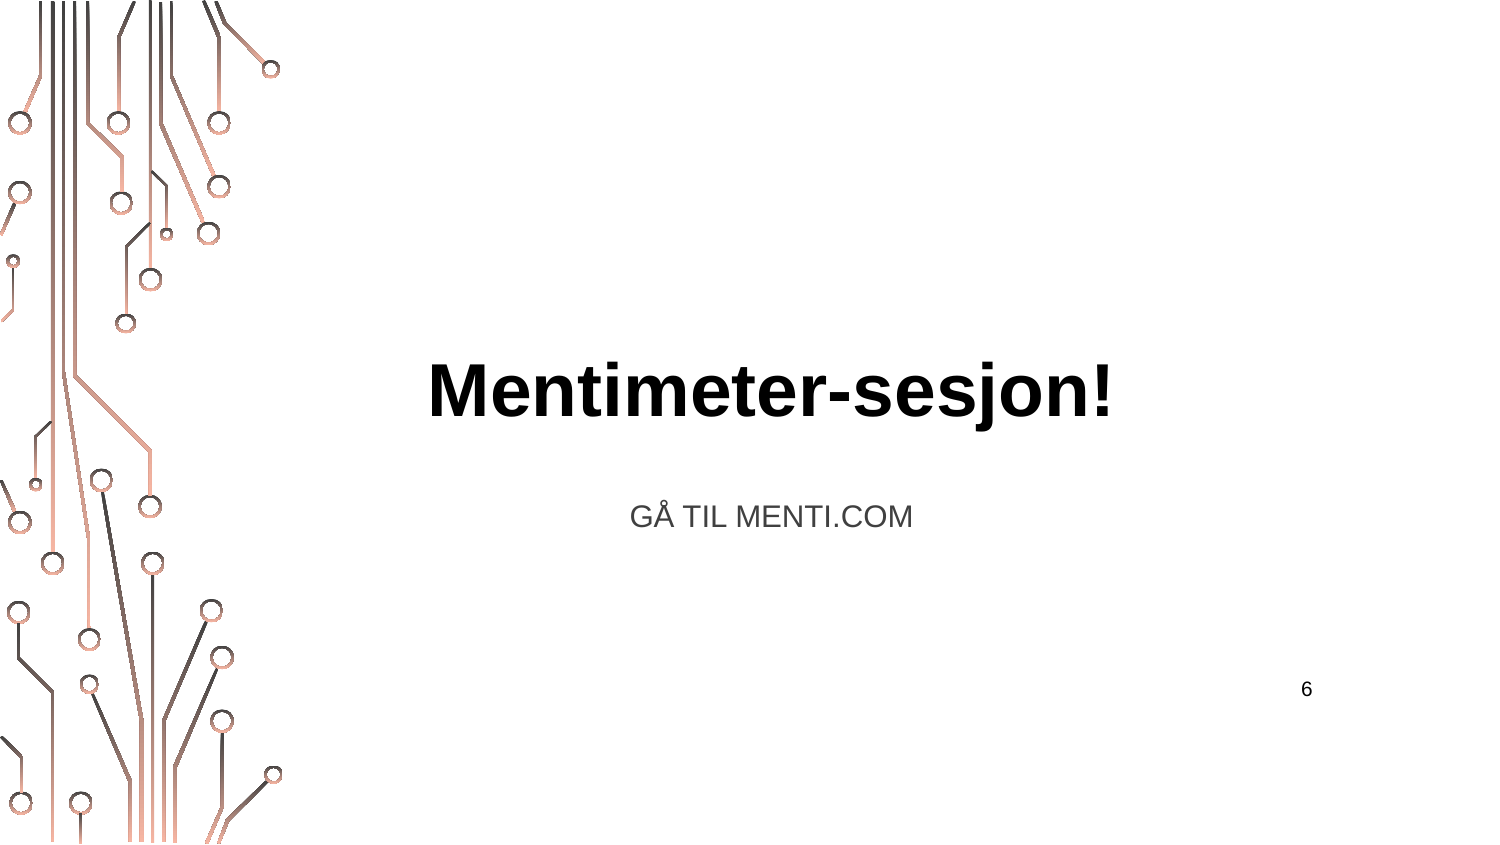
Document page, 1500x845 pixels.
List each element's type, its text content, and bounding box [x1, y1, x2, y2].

title Mentimeter-sesjon! [230, 138, 1313, 432]
subtitle Gå til menti.com [230, 443, 1313, 648]
slide_number 6 [1217, 665, 1313, 711]
